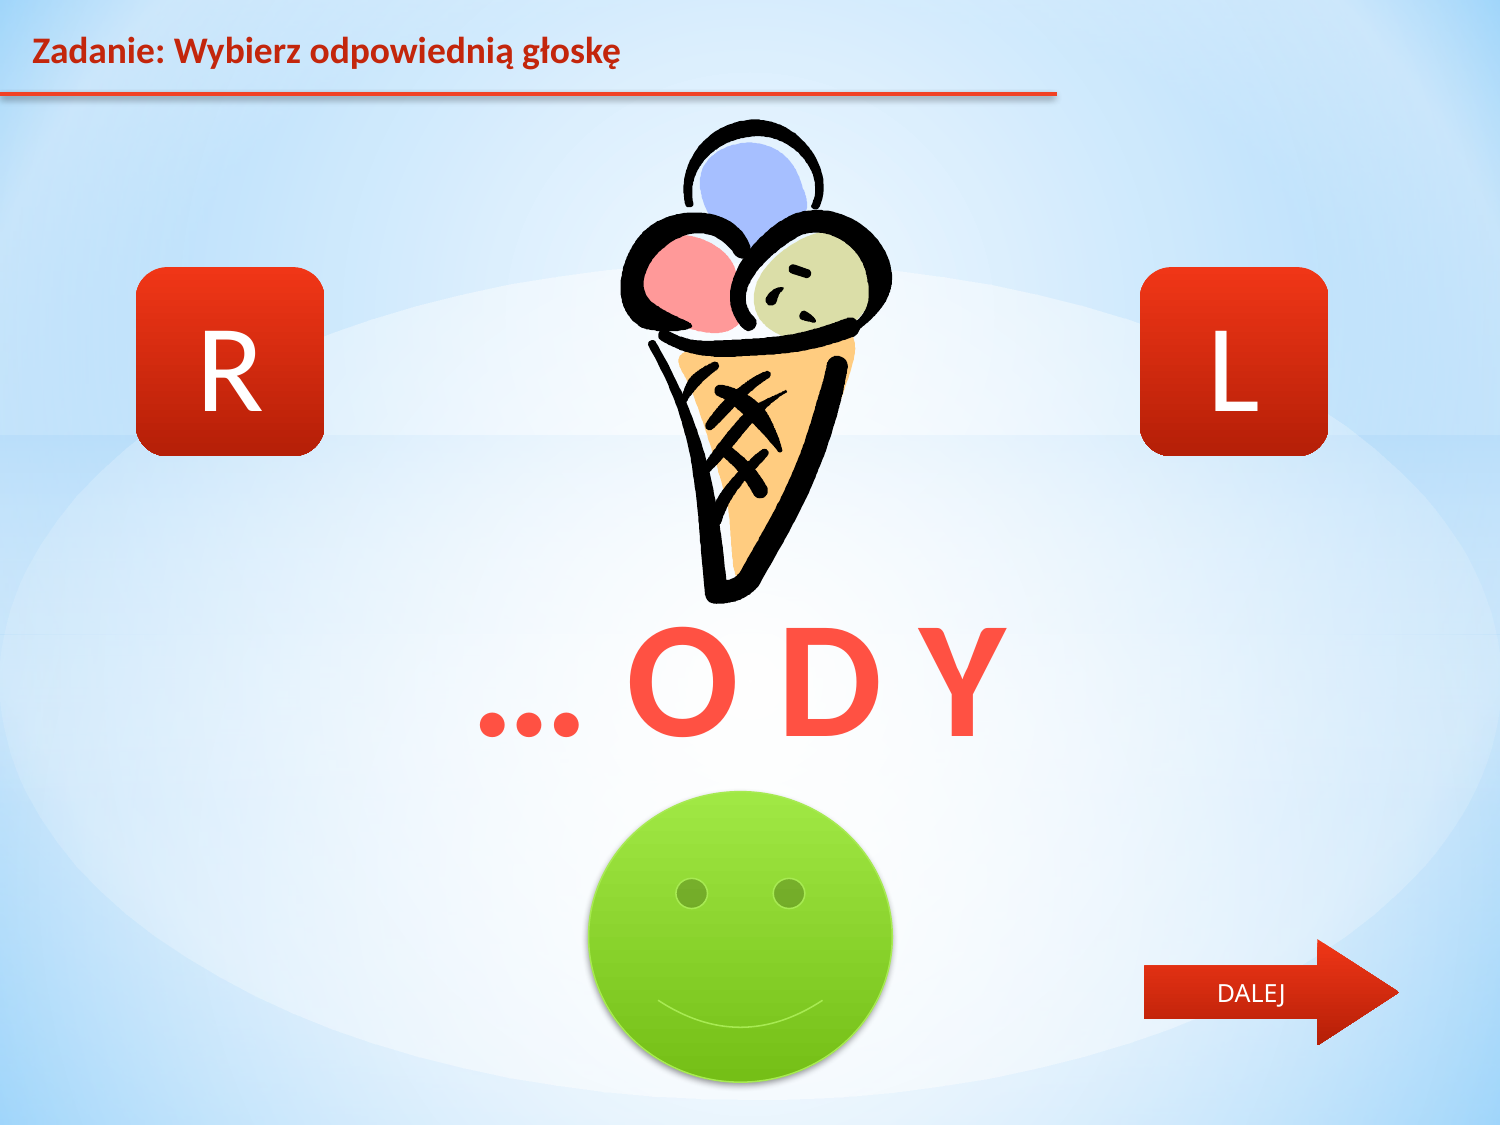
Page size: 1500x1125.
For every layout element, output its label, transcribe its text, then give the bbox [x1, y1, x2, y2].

text_box … O D Y [326, 562, 1151, 778]
text_box R [135, 267, 325, 457]
text_box Zadanie: Wybierz odpowiednią głoskę [17, 19, 1010, 79]
picture [620, 118, 893, 605]
text_box L [1139, 267, 1329, 457]
text_box DALEJ [1144, 939, 1400, 1046]
text_box [587, 790, 894, 1083]
